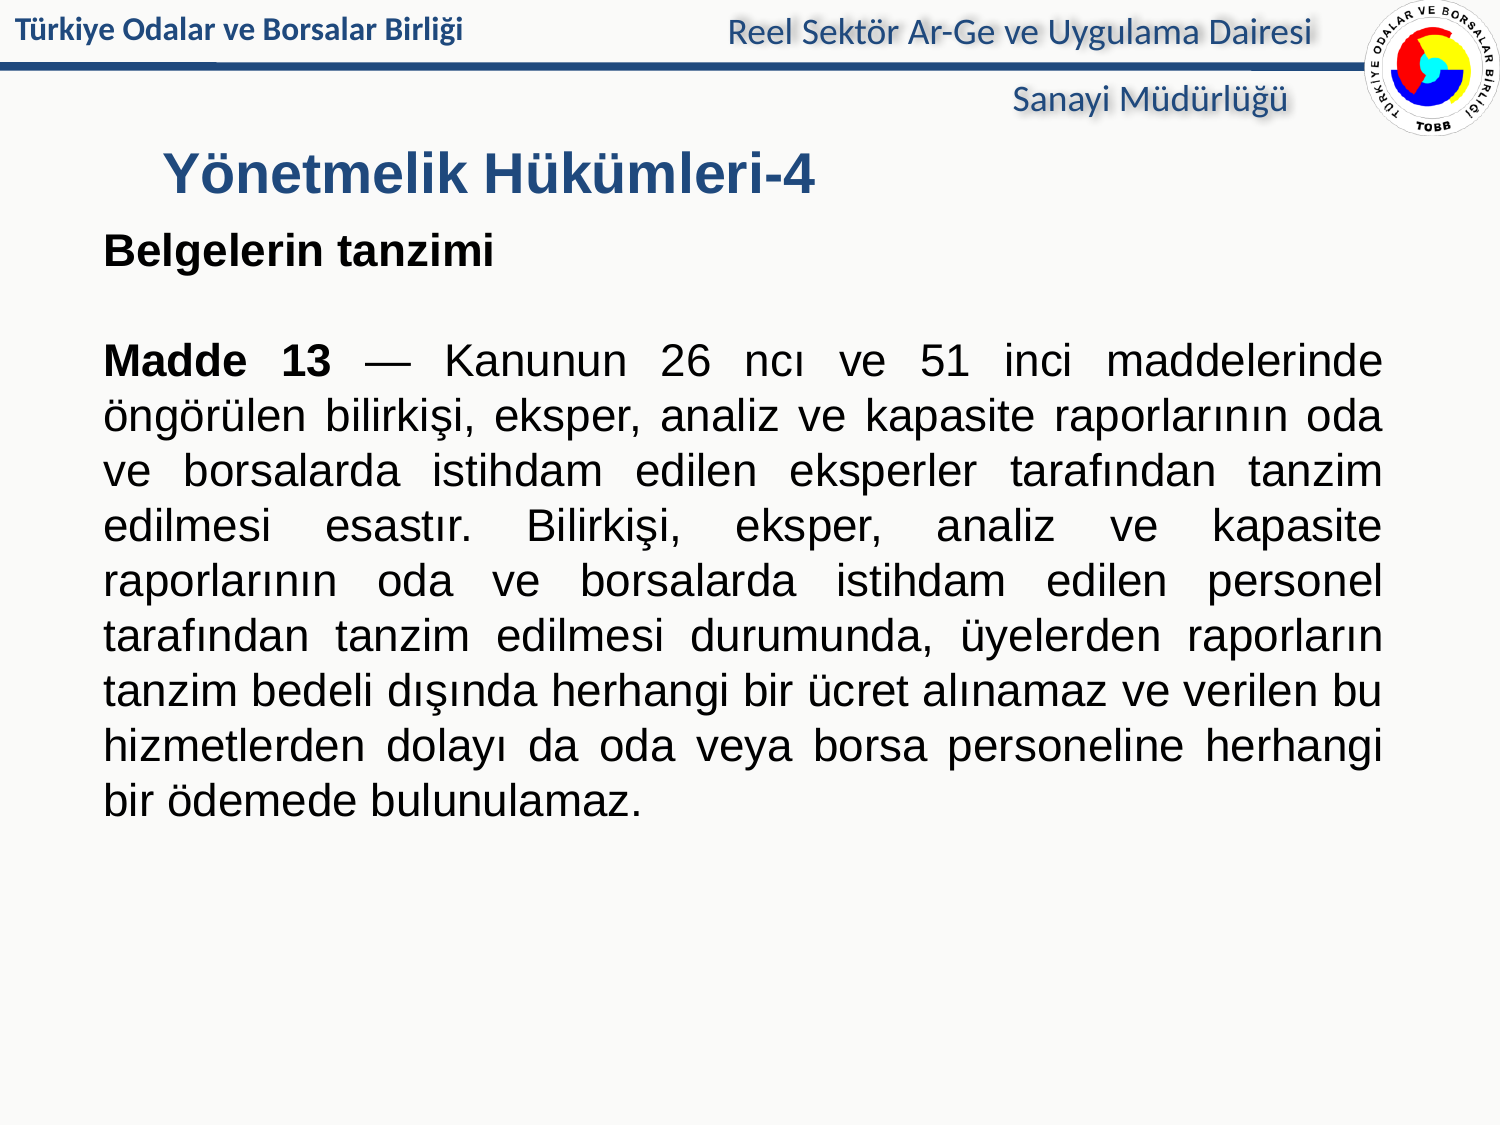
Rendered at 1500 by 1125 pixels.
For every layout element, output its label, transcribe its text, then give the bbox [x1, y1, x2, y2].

list Belgelerin tanzimi Madde 13 — Kanunun 26 ncı ve 51 inci maddelerinde öngörülen bilirkişi, eksper, analiz ve kapasite raporlarının oda ve borsalarda istihdam edilen eksperler tarafından tanzim edilmesi esastır. Bilirkişi, eksper, analiz ve kapasite raporlarının oda ve borsalarda istihdam edilen personel tarafından tanzim edilmesi durumunda, üyelerden raporların tanzim bedeli dışında herhangi bir ücret alınamaz ve verilen bu hizmetlerden dolayı da oda veya borsa personeline herhangi bir ödemede bulunulamaz. [88, 212, 1400, 1043]
text_box Sanayi Müdürlüğü [998, 66, 1375, 127]
picture [1364, 0, 1500, 136]
text_box Reel Sektör Ar-Ge ve Uygulama Dairesi [712, 0, 1375, 60]
title Yönetmelik Hükümleri-4 [147, 118, 1341, 212]
